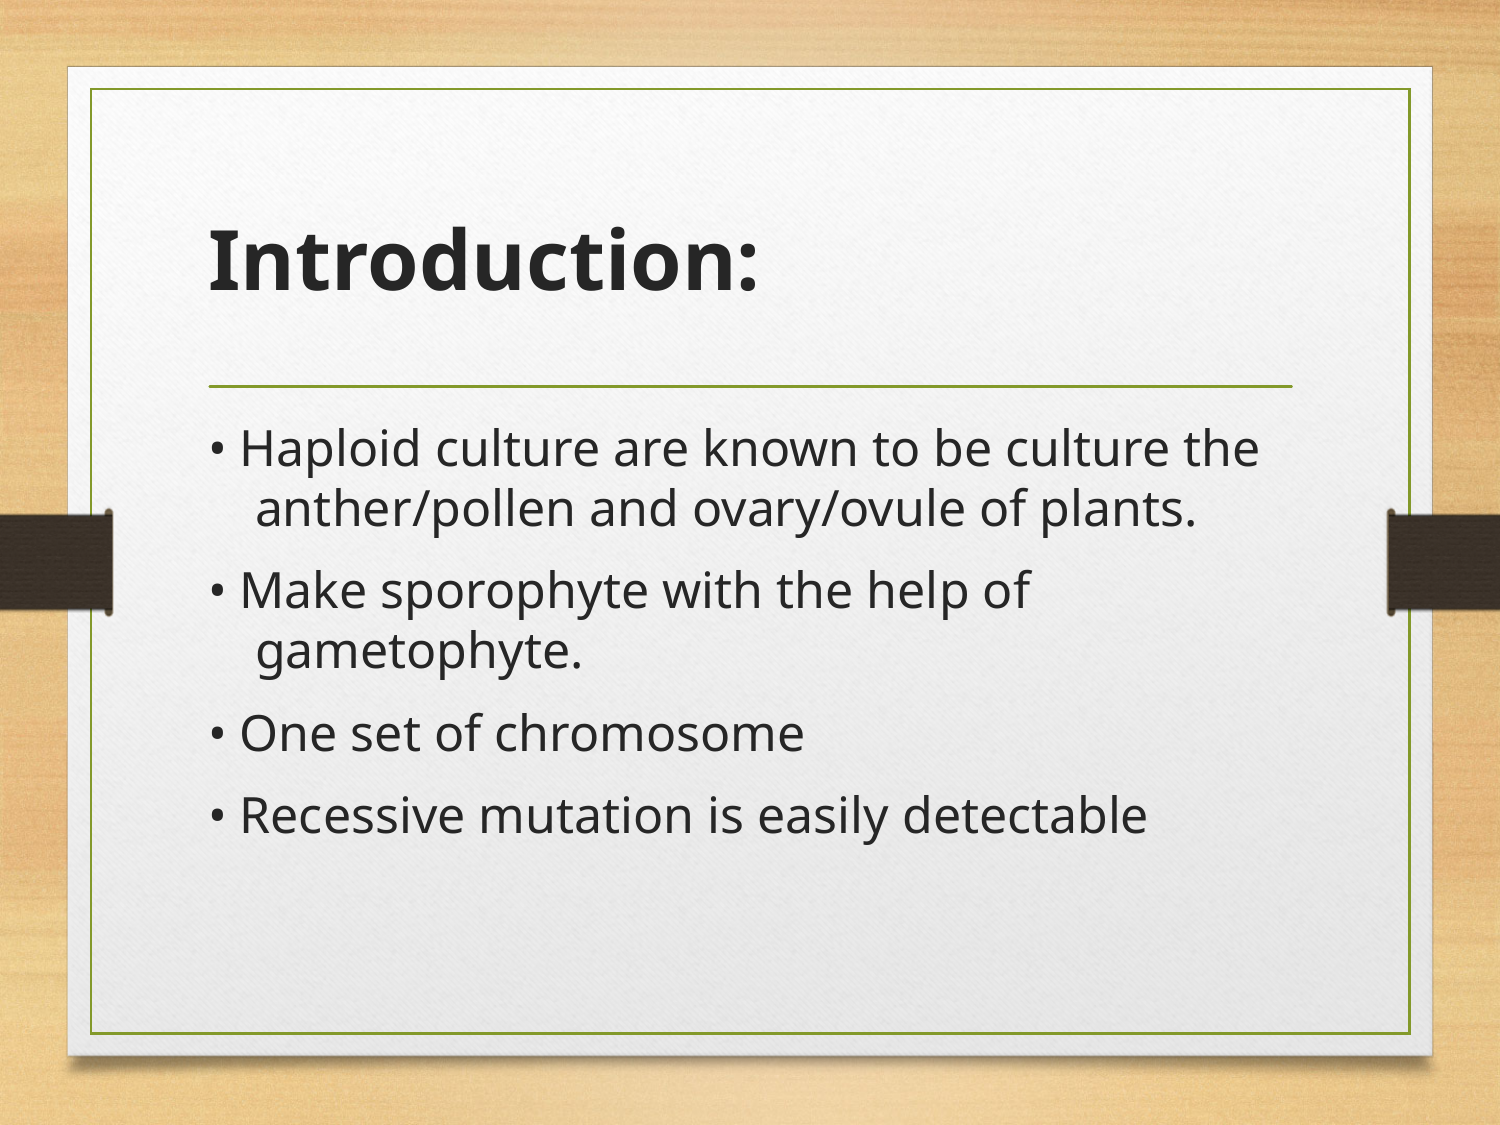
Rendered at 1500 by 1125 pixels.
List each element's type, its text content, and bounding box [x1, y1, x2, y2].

picture [0, 0, 1500, 1125]
title Introduction: [193, 150, 1309, 365]
list • Haploid culture are known to be culture the anther/pollen and ovary/ovule of plants. • Make sporophyte with the help of gametophyte. • One set of chromosome • Recessive mutation is easily detectable [193, 408, 1309, 974]
